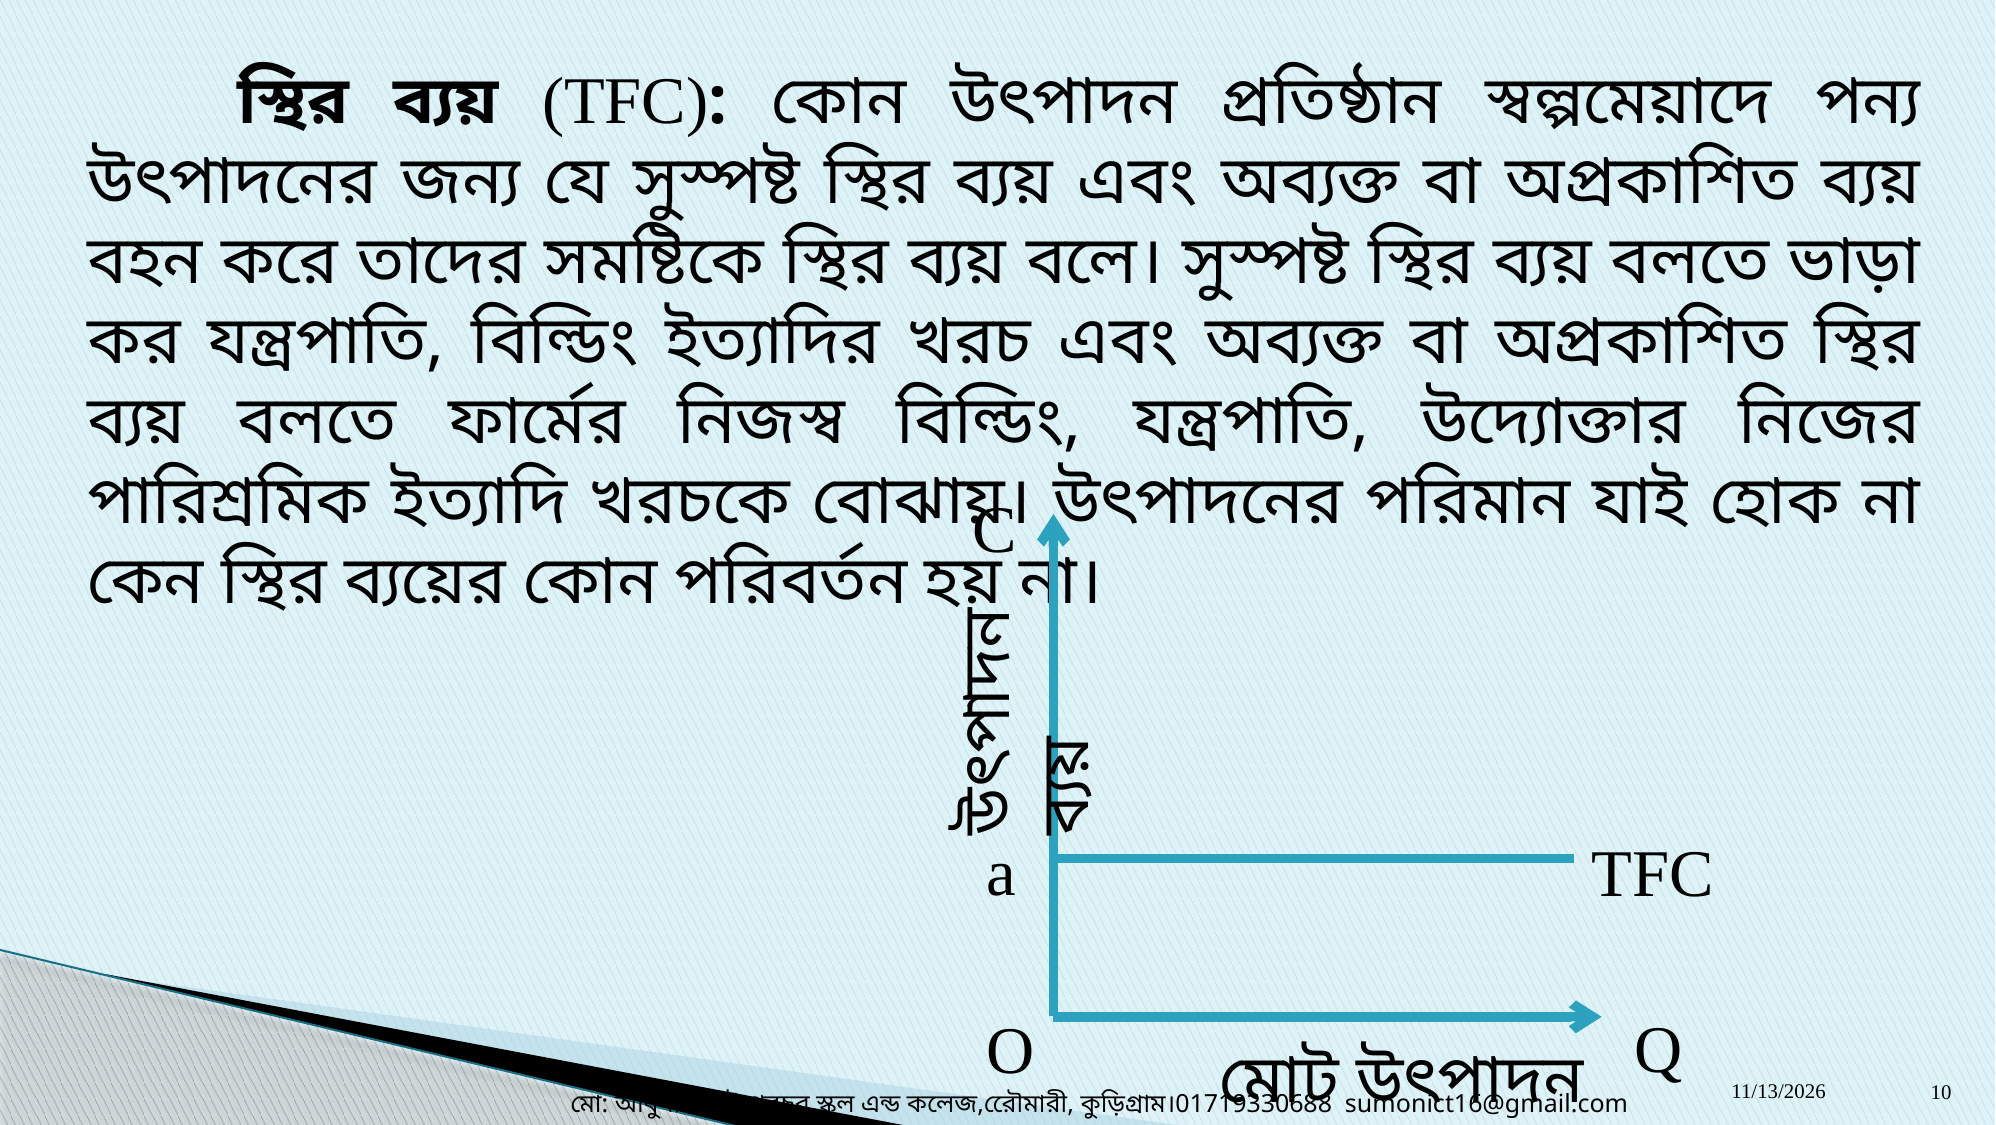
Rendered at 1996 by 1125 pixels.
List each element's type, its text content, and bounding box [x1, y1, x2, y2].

text_box স্থির ব্যয় (TFC): কোন উৎপাদন প্রতিষ্ঠান স্বল্পমেয়াদে পন্য উৎপাদনের জন্য যে সুস্পষ্ট স্থির ব্যয় এবং অব্যক্ত বা অপ্রকাশিত ব্যয় বহন করে তাদের সমষ্টিকে স্থির ব্যয় বলে। সুস্পষ্ট স্থির ব্যয় বলতে ভাড়া কর যন্ত্রপাতি, বিল্ডিং ইত্যাদির খরচ এবং অব্যক্ত বা অপ্রকাশিত স্থির ব্যয় বলতে ফার্মের নিজস্ব বিল্ডিং, যন্ত্রপাতি, উদ্যোক্তার নিজের পারিশ্রমিক ইত্যাদি খরচকে বোঝায়। উৎপাদনের পরিমান যাই হোক না কেন স্থির ব্যয়ের কোন পরিবর্তন হয় না। [72, 49, 1935, 625]
slide_number 16-Oct-19 [1762, 1050, 1873, 1110]
slide_number 10 [1886, 1051, 1967, 1112]
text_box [934, 477, 1761, 1101]
footer মো: আবুদাউদ, টাপুরচর স্কুল এন্ড কলেজ,রেৌমারী, কুড়িগ্রাম।01719330688 sumonict16@gmail.com [422, 1050, 1644, 1125]
